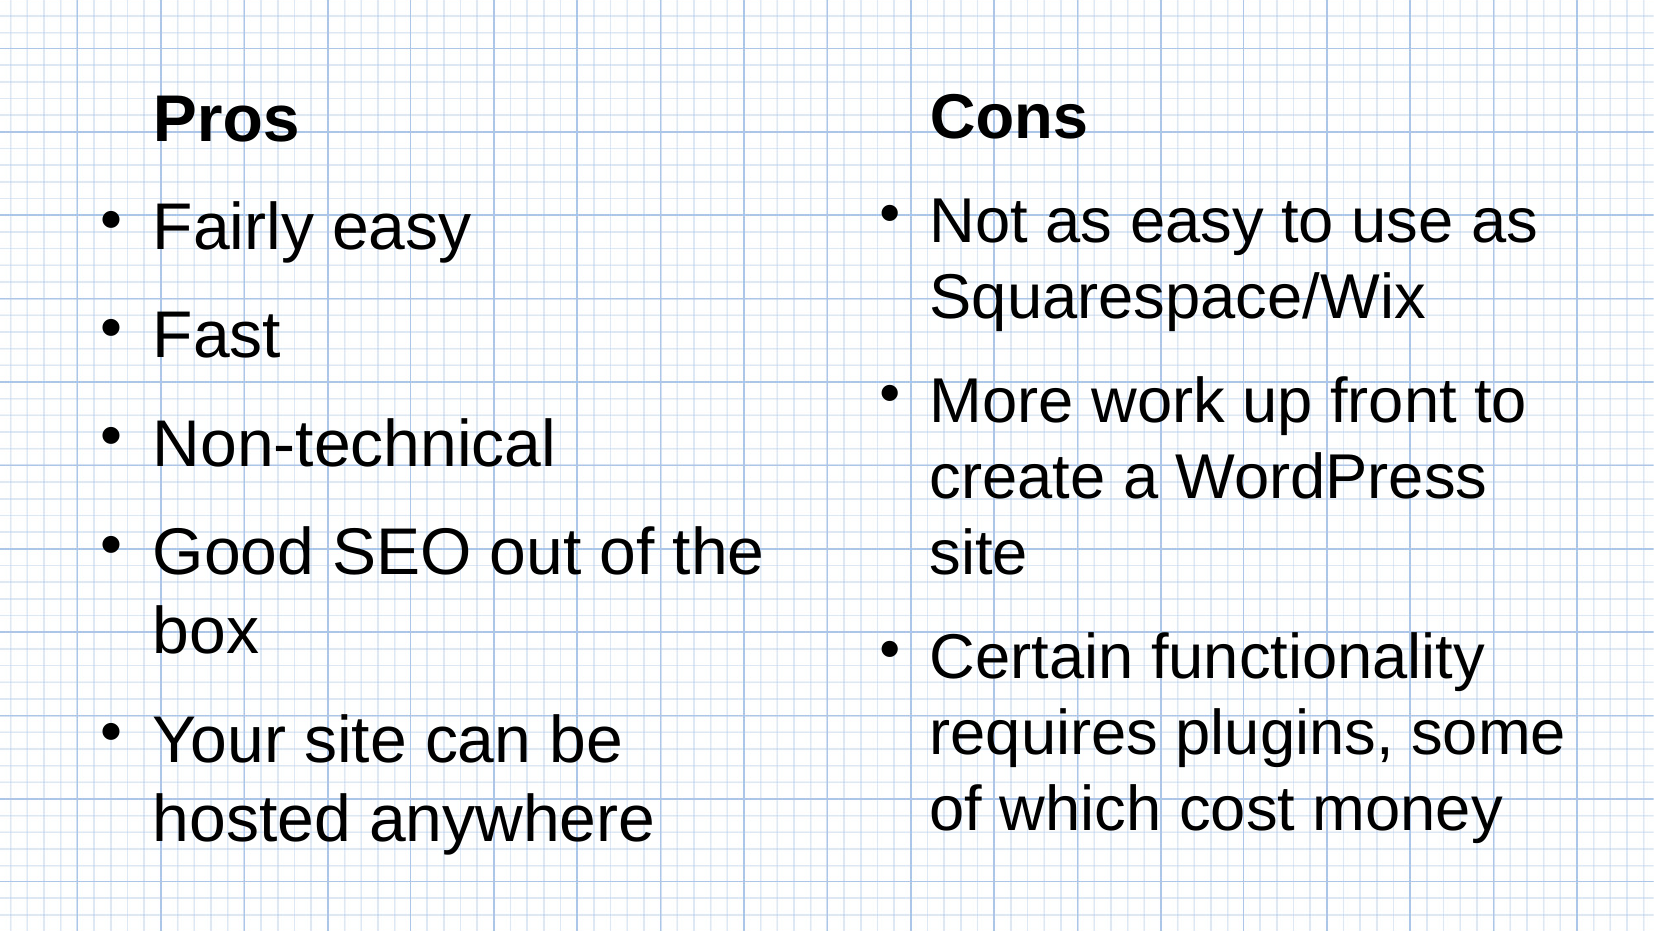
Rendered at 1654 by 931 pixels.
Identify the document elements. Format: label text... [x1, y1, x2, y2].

list Cons Not as easy to use as Squarespace/Wix More work up front to create a WordPress site Certain functionality requires plugins, some of which cost money [862, 75, 1568, 863]
picture [0, 0, 1654, 931]
list Pros Fairly easy Fast Non-technical Good SEO out of the box Your site can be hosted anywhere [82, 75, 788, 863]
